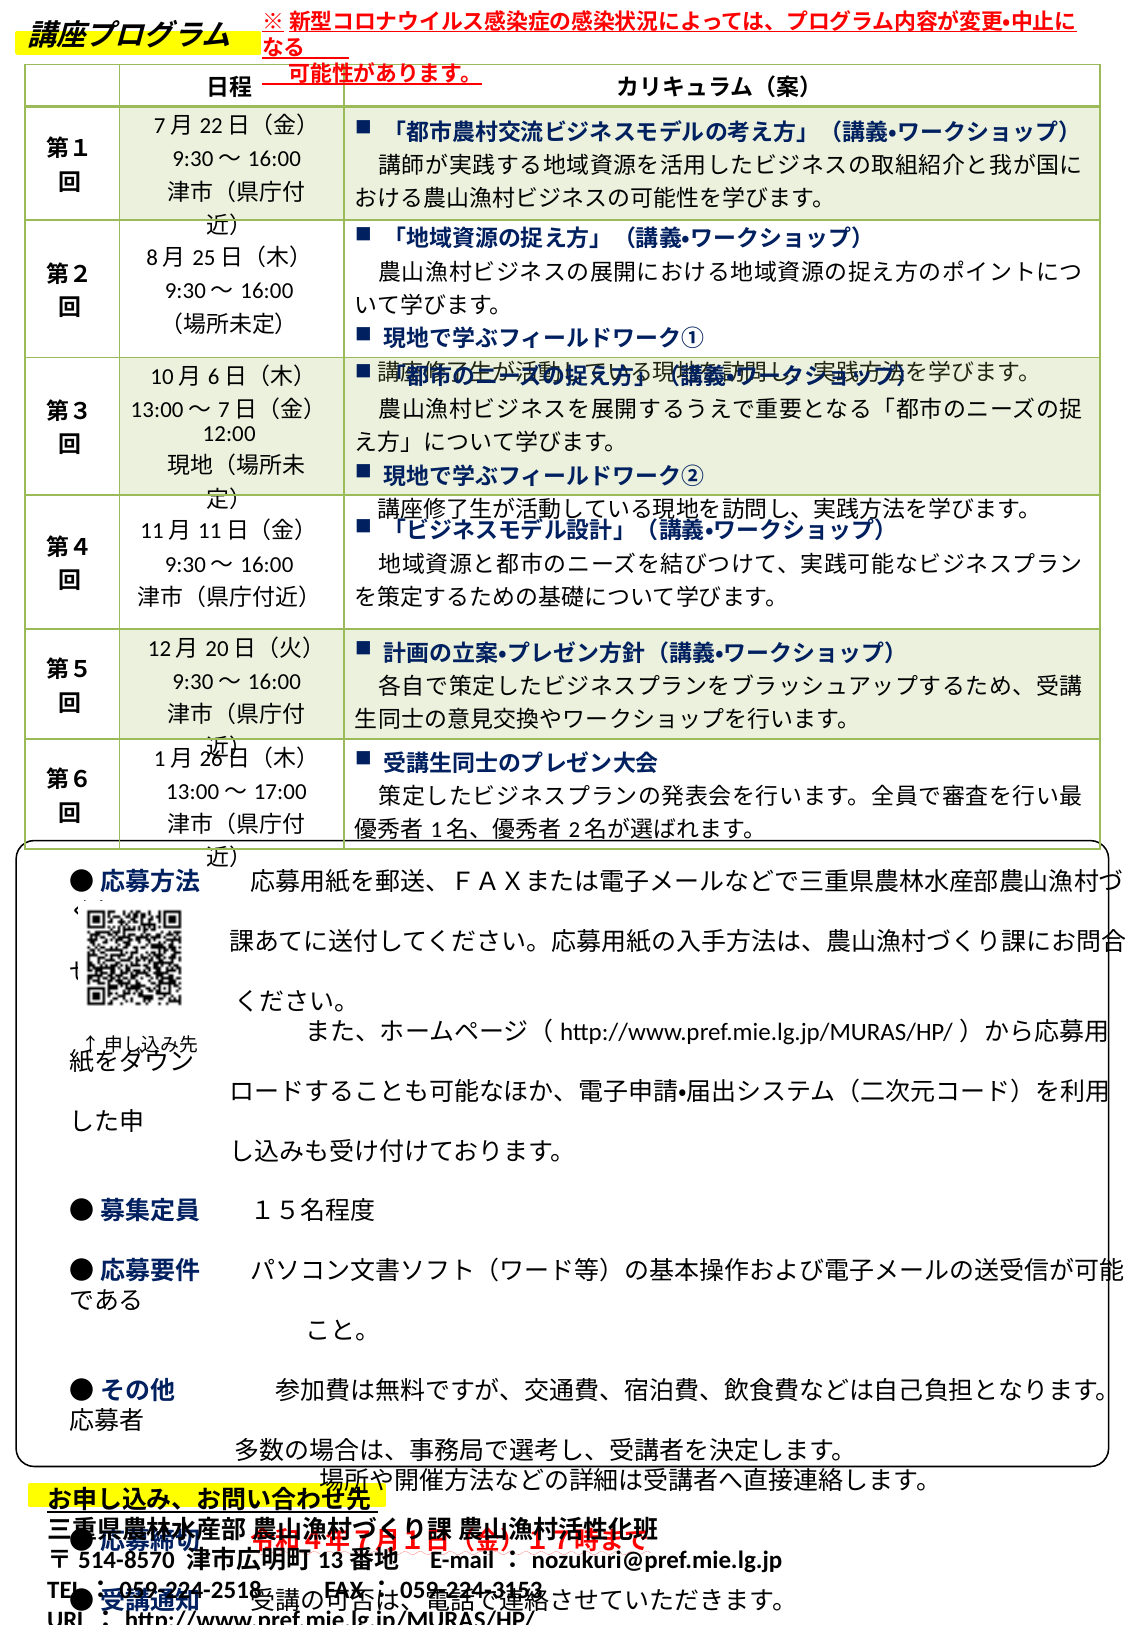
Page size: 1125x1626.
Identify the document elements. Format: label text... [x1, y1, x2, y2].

table_header 日程 [120, 65, 343, 105]
text_box [13, 841, 1111, 1469]
table_cell 「ビジネスモデル設計」（講義・ワークショップ） 地域資源と都市のニーズを結びつけて、実践可能なビジネスプランを策定するための基礎について学びます。 [345, 496, 1099, 628]
table_cell 「都市のニーズの捉え方」（講義・ワークショップ） 農山漁村ビジネスを展開するうえで重要となる「都市のニーズの捉え方」について学びます。 現地で学ぶフィールドワーク② 講座修了生が活動している現地を訪問し、実践方法を学びます。 [345, 358, 1099, 494]
table_cell 12月20日（火） 9:30～16:00 津市（県庁付近） [120, 630, 343, 738]
table_cell 第２回 [26, 221, 119, 357]
text_box [28, 1483, 32, 1507]
table_cell 第１回 [26, 108, 119, 219]
text_box ↑申し込み先 [66, 1025, 231, 1063]
text_box ●応募方法 応募用紙を郵送、ＦＡＸまたは電子メールなどで三重県農林水産部農山漁村づくり 課あてに送付してください。応募用紙の入手方法は、農山漁村づくり課にお問合せ ください。 また、ホームページ（http://www.pref.mie.lg.jp/MURAS/HP/）から応募用紙をダウン ロードすることも可能なほか、電子申請・届出システム（二次元コード）を利用した申 し込みも受け付けております。 ●募集定員 １５名程度 ●応募要件 パソコン文書ソフト（ワード等）の基本操作および電子メールの送受信が可能である こと。 ●その他 参加費は無料ですが、交通費、宿泊費、飲食費などは自己負担となります。応募者 多数の場合は、事務局で選考し、受講者を決定します。 場所や開催方法などの詳細は受講者へ直接連絡します。 ●応募締切 令和４年７月１日（金）１７時まで ●受講通知 受講の可否は、電話で連絡させていただきます。 [54, 858, 1125, 1622]
table_cell 11月11日（金） 9:30～16:00 津市（県庁付近） [120, 496, 343, 628]
table_cell 計画の立案・プレゼン方針（講義・ワークショップ） 各自で策定したビジネスプランをブラッシュアップするため、受講生同士の意見交換やワークショップを行います。 [345, 630, 1099, 738]
text_box ※新型コロナウイルス感染症の感染状況によっては、プログラム内容が変更・中止になる 可能性があります。 [247, 0, 1097, 94]
table_cell 第３回 [26, 358, 119, 494]
text_box 講座プログラム [12, 9, 246, 59]
table_cell 10月6日（木）13:00～7日（金）12:00 現地（場所未定） [120, 358, 343, 494]
table_cell 1月26日（木） 13:00～17:00 津市（県庁付近） [120, 740, 343, 848]
picture [77, 901, 192, 1016]
table_cell 「地域資源の捉え方」（講義・ワークショップ） 農山漁村ビジネスの展開における地域資源の捉え方のポイントについて学びます。 現地で学ぶフィールドワーク① 講座修了生が活動している現地を訪問し、実践方法を学びます。 [345, 221, 1099, 357]
table_cell 第４回 [26, 496, 119, 628]
table_header カリキュラム（案） [345, 65, 1099, 105]
table_cell 第５回 [26, 630, 119, 738]
table_cell 7月22日（金） 9:30～16:00 津市（県庁付近） [120, 108, 343, 219]
table_cell 「都市農村交流ビジネスモデルの考え方」（講義・ワークショップ） 講師が実践する地域資源を活用したビジネスの取組紹介と我が国における農山漁村ビジネスの可能性を学びます。 [345, 108, 1099, 219]
text_box お申し込み、お問い合わせ先 三重県農林水産部 農山漁村づくり課 農山漁村活性化班 〒514-8570 津市広明町13番地 E-mail：nozukuri@pref.mie.lg.jp TEL：059-224-2518 FAX：059-224-3153 URL：http://www.pref.mie.lg.jp/MURAS/HP/ [32, 1476, 1025, 1625]
table_cell 8月25日（木） 9:30～16:00 （場所未定） [120, 221, 343, 357]
table_cell 第６回 [26, 740, 119, 848]
table_header [26, 65, 119, 105]
table_cell 受講生同士のプレゼン大会 策定したビジネスプランの発表会を行います。全員で審査を行い最優秀者1名、優秀者2名が選ばれます。 [345, 740, 1099, 848]
